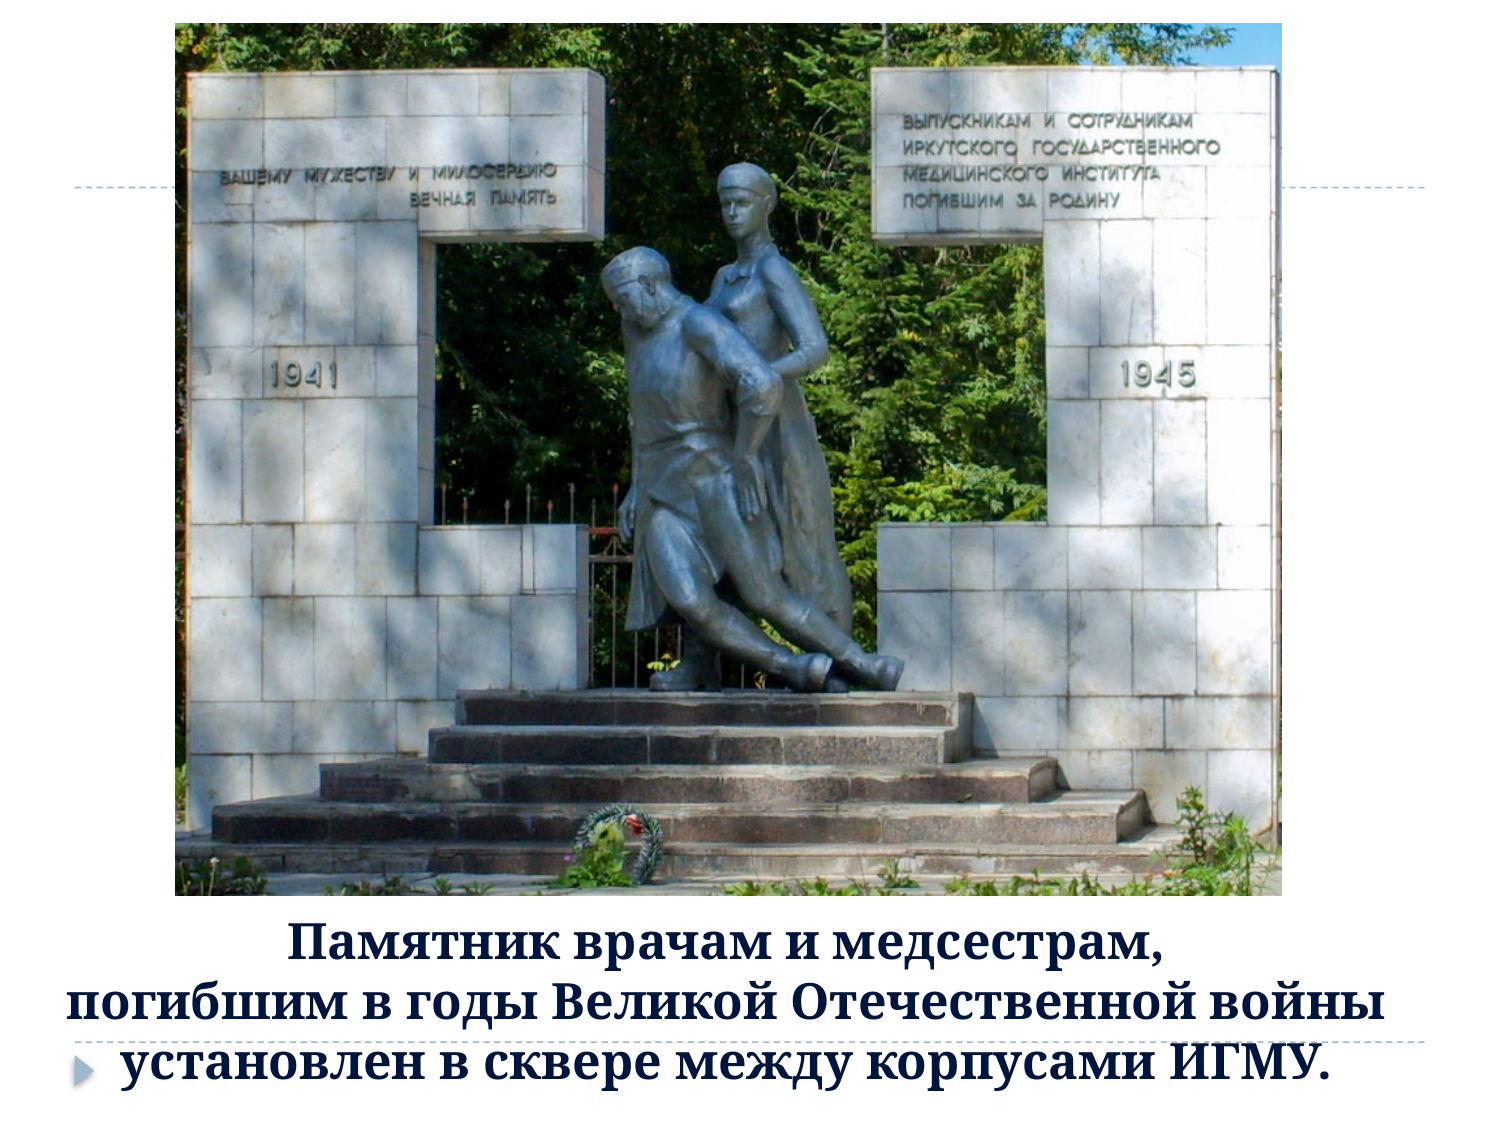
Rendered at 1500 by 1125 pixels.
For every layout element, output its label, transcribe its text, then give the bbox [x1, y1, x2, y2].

picture [175, 23, 1282, 897]
text_box Памятник врачам и медсестрам, погибшим в годы Великой Отечественной войны установлен в сквере между корпусами ИГМУ. [35, 902, 1418, 1098]
